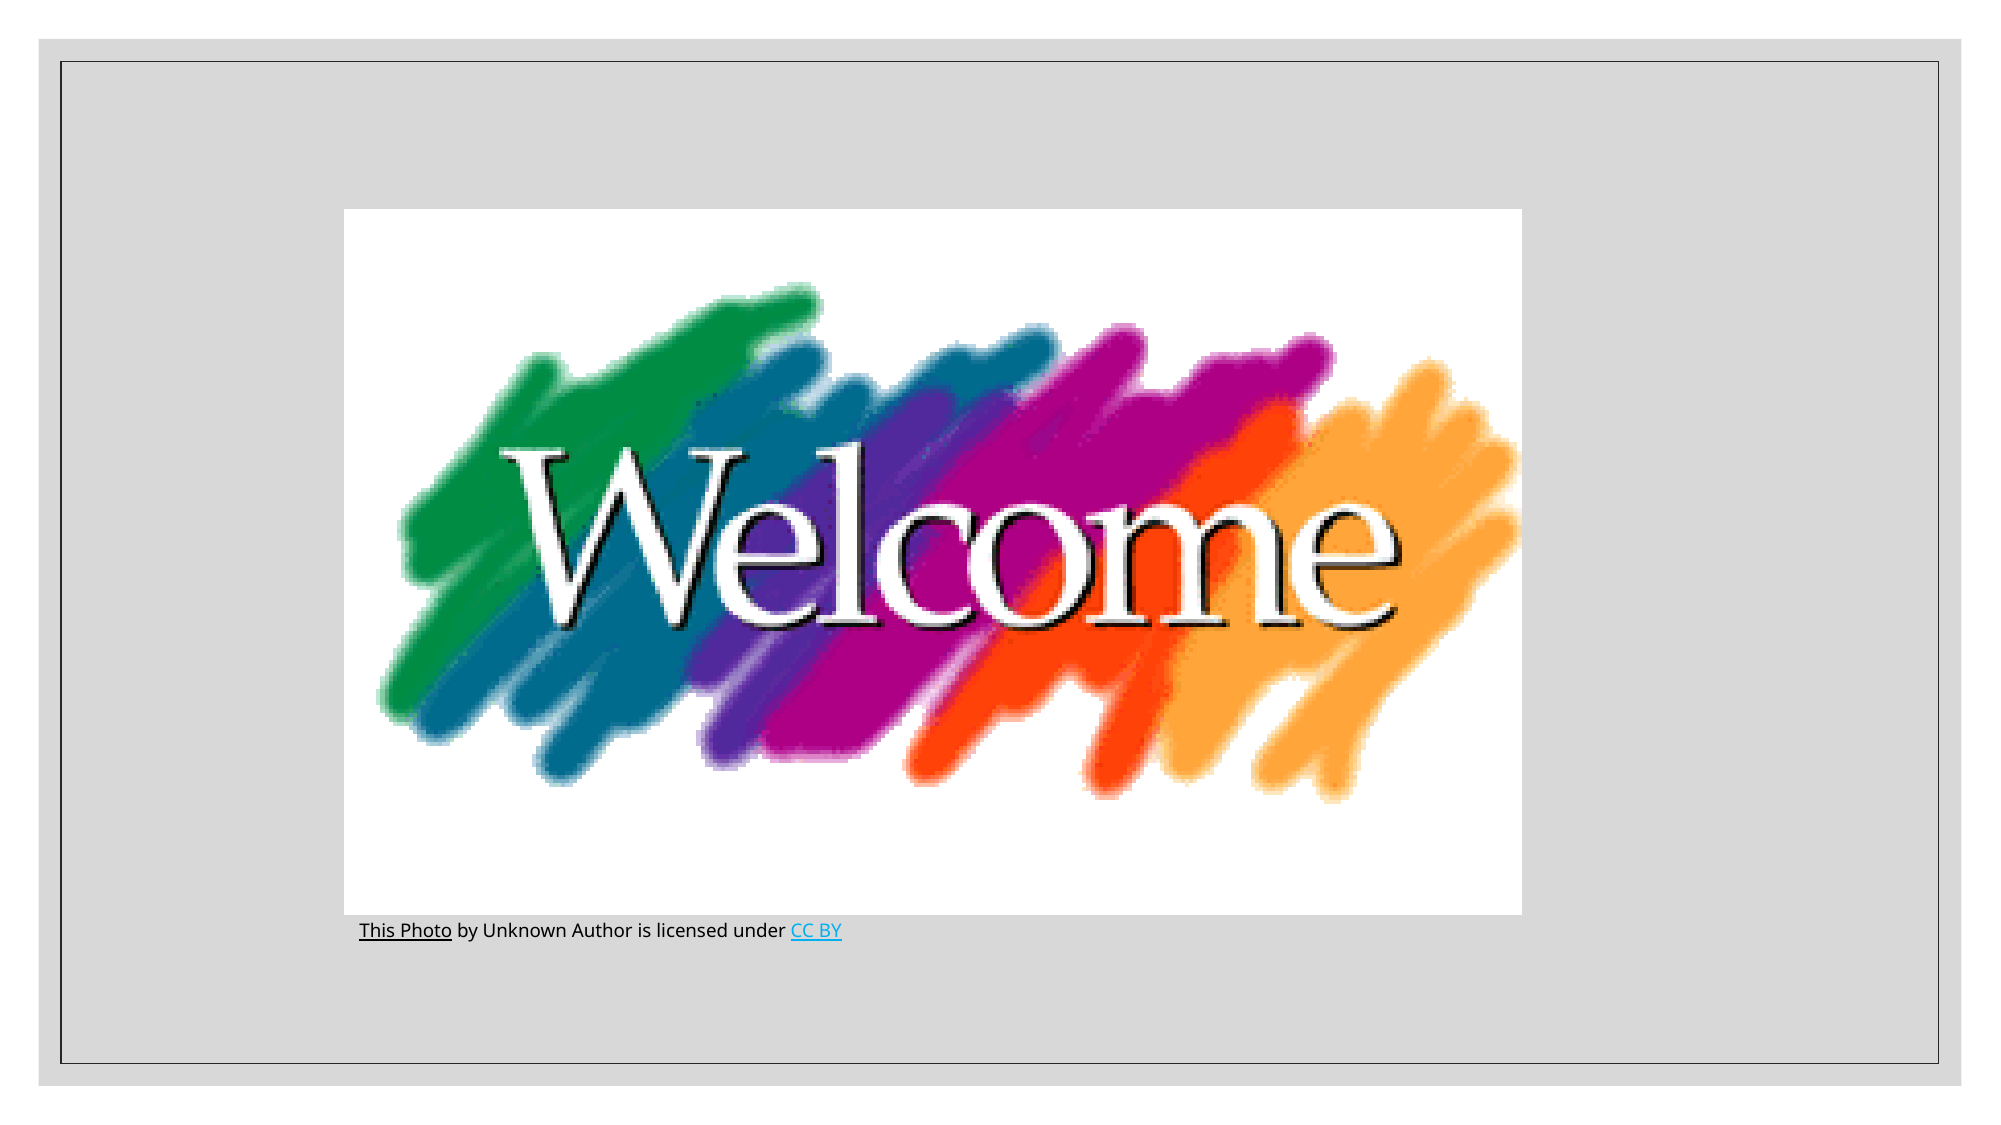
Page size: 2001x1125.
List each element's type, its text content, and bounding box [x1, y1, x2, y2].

text_box This Photo by Unknown Author is licensed under CC BY [344, 920, 1522, 952]
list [344, 209, 1522, 915]
